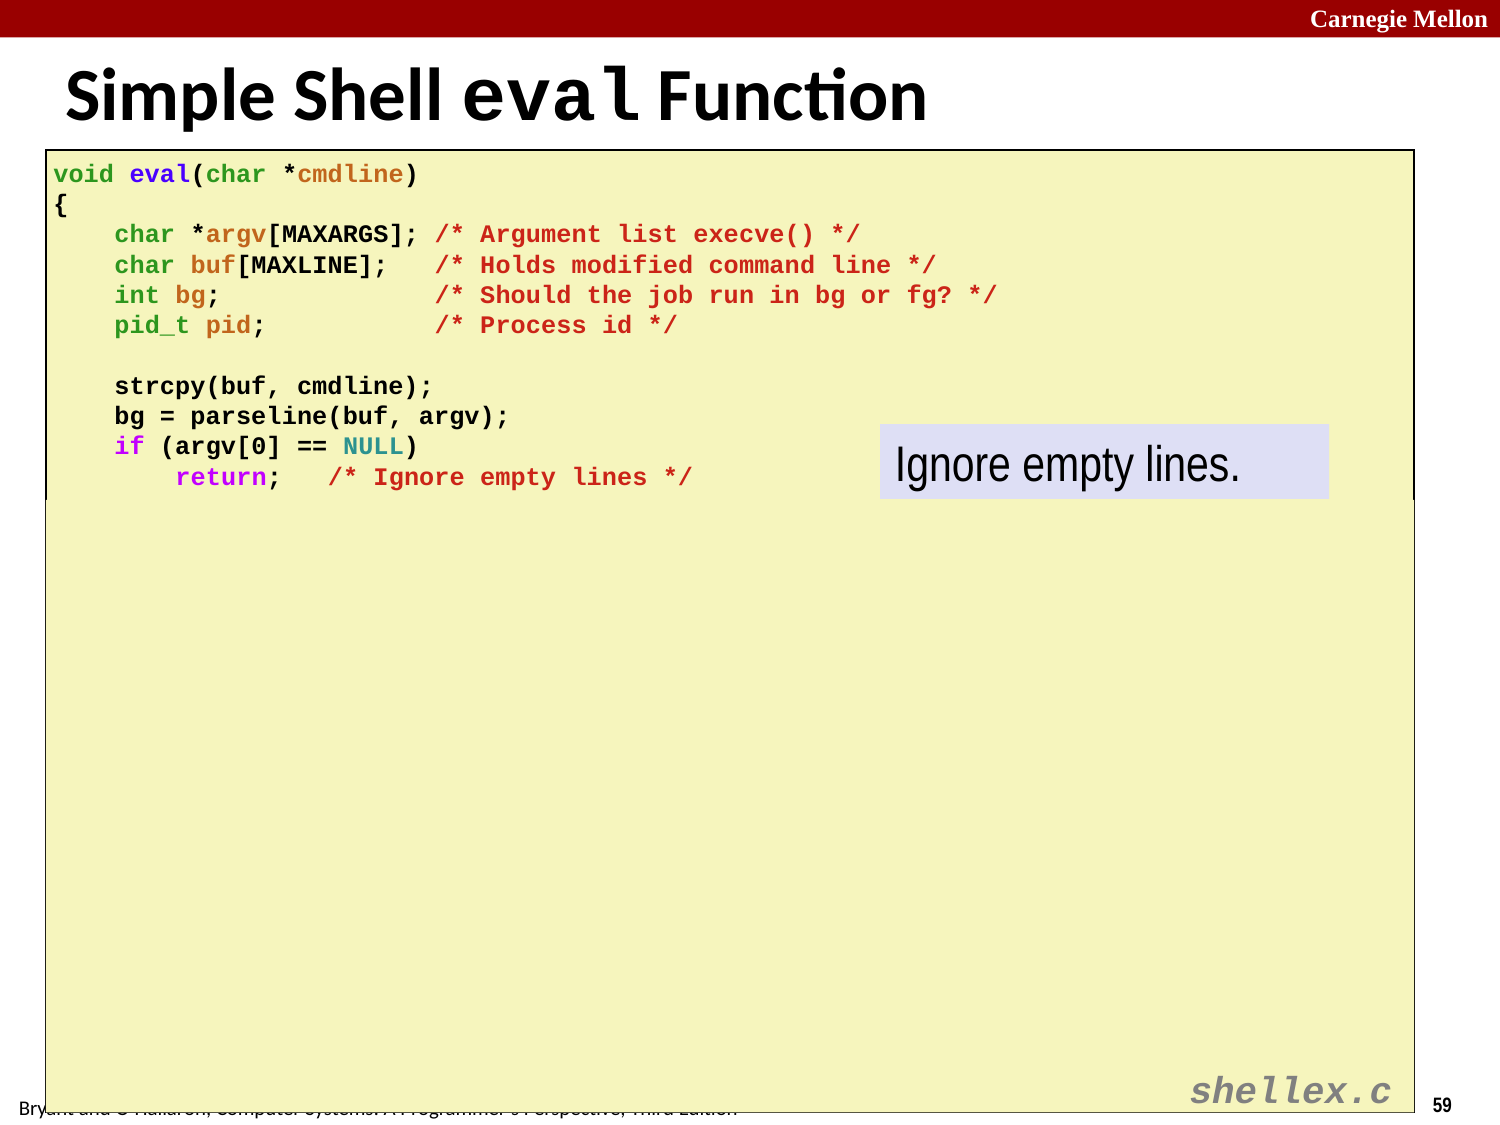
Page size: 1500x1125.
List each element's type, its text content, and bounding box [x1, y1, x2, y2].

text_box Ignore empty lines. [880, 424, 1330, 499]
text_box [45, 499, 1415, 1113]
text_box void eval(char *cmdline) { char *argv[MAXARGS]; /* Argument list execve() */ char buf[MAXLINE]; /* Holds modified command line */ int bg; /* Should the job run in bg or fg? */ pid_t pid; /* Process id */ strcpy(buf, cmdline); bg = parseline(buf, argv); if (argv[0] == NULL) return; /* Ignore empty lines */ if (!builtin_command(argv)) { if ((pid = Fork()) == 0) { /* Child runs user job */ if (execve(argv[0], argv, environ) < 0) { printf("%s: Command not found.\n", argv[0]); exit(0); } } /* Parent waits for foreground job to terminate */ if (!bg) { int status; if (waitpid(pid, &status, 0) < 0) unix_error("waitfg: waitpid error"); } else printf("%d %s", pid, cmdline); } return; } [45, 149, 1415, 499]
title Simple Shell eval Function [49, 25, 1159, 149]
text_box shellex.c [1174, 1062, 1407, 1121]
